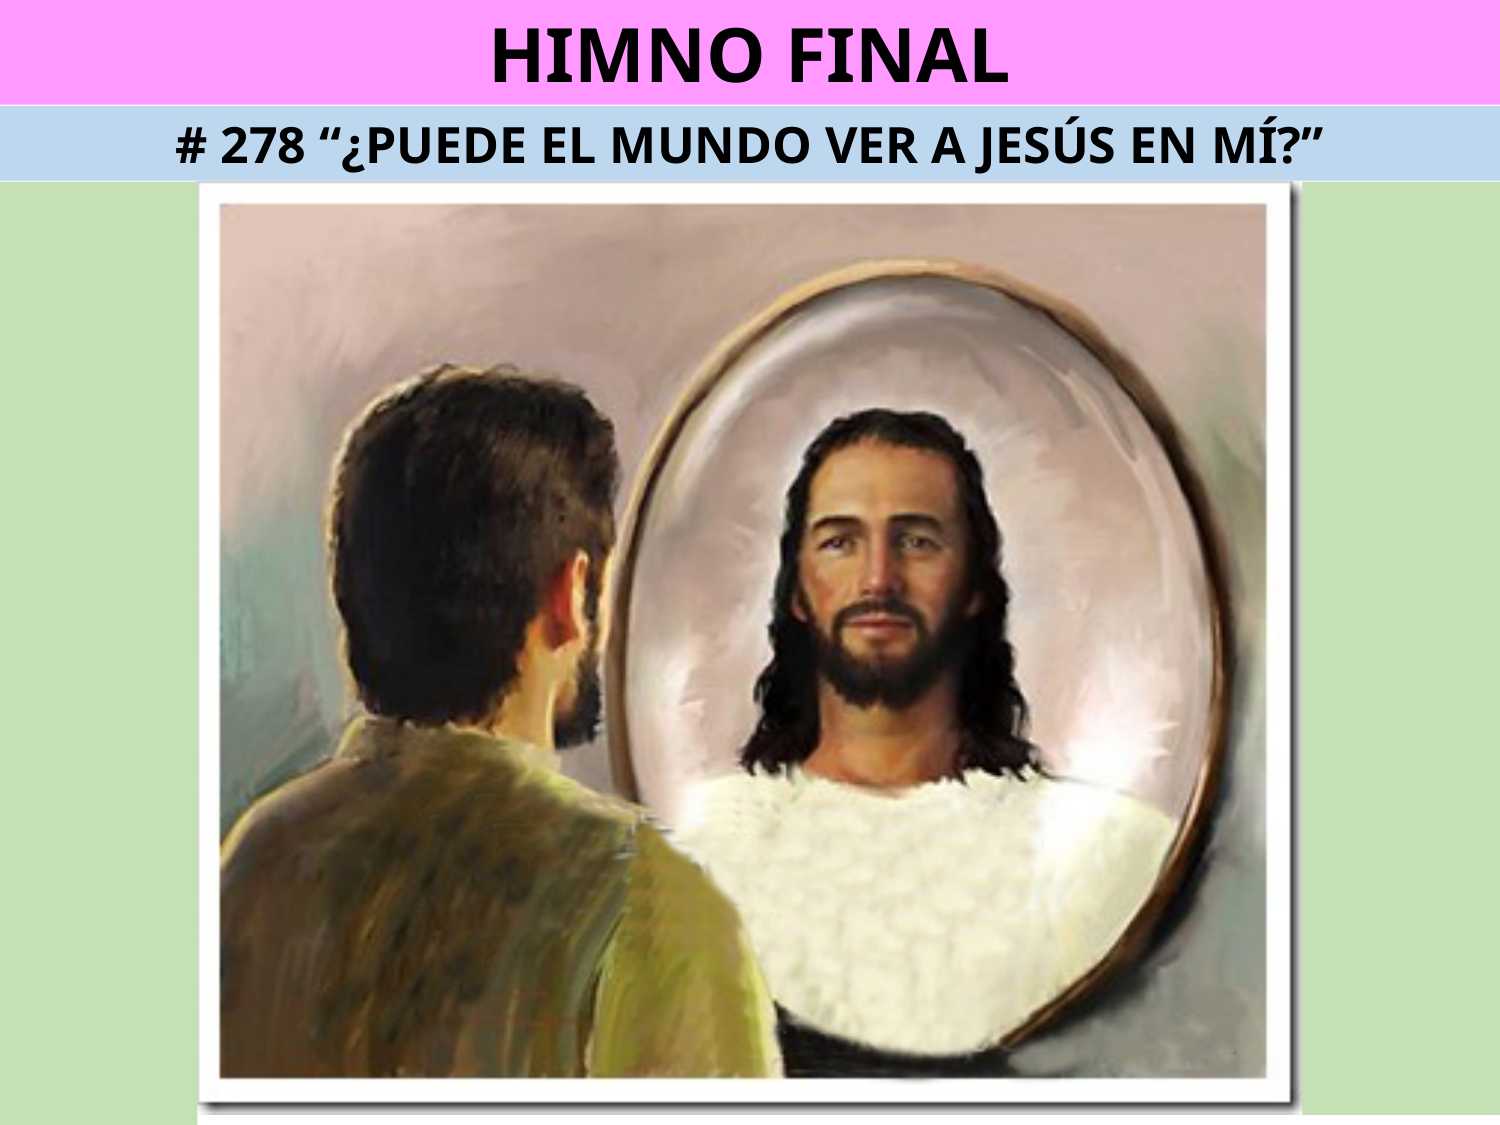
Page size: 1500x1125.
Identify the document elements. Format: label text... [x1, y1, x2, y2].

text_box [1303, 181, 1500, 1115]
picture [197, 181, 1303, 1115]
text_box # 278 “¿PUEDE EL MUNDO VER A JESÚS EN MÍ?” [0, 105, 1500, 181]
text_box [0, 181, 198, 1125]
text_box HIMNO FINAL [0, 0, 1500, 105]
